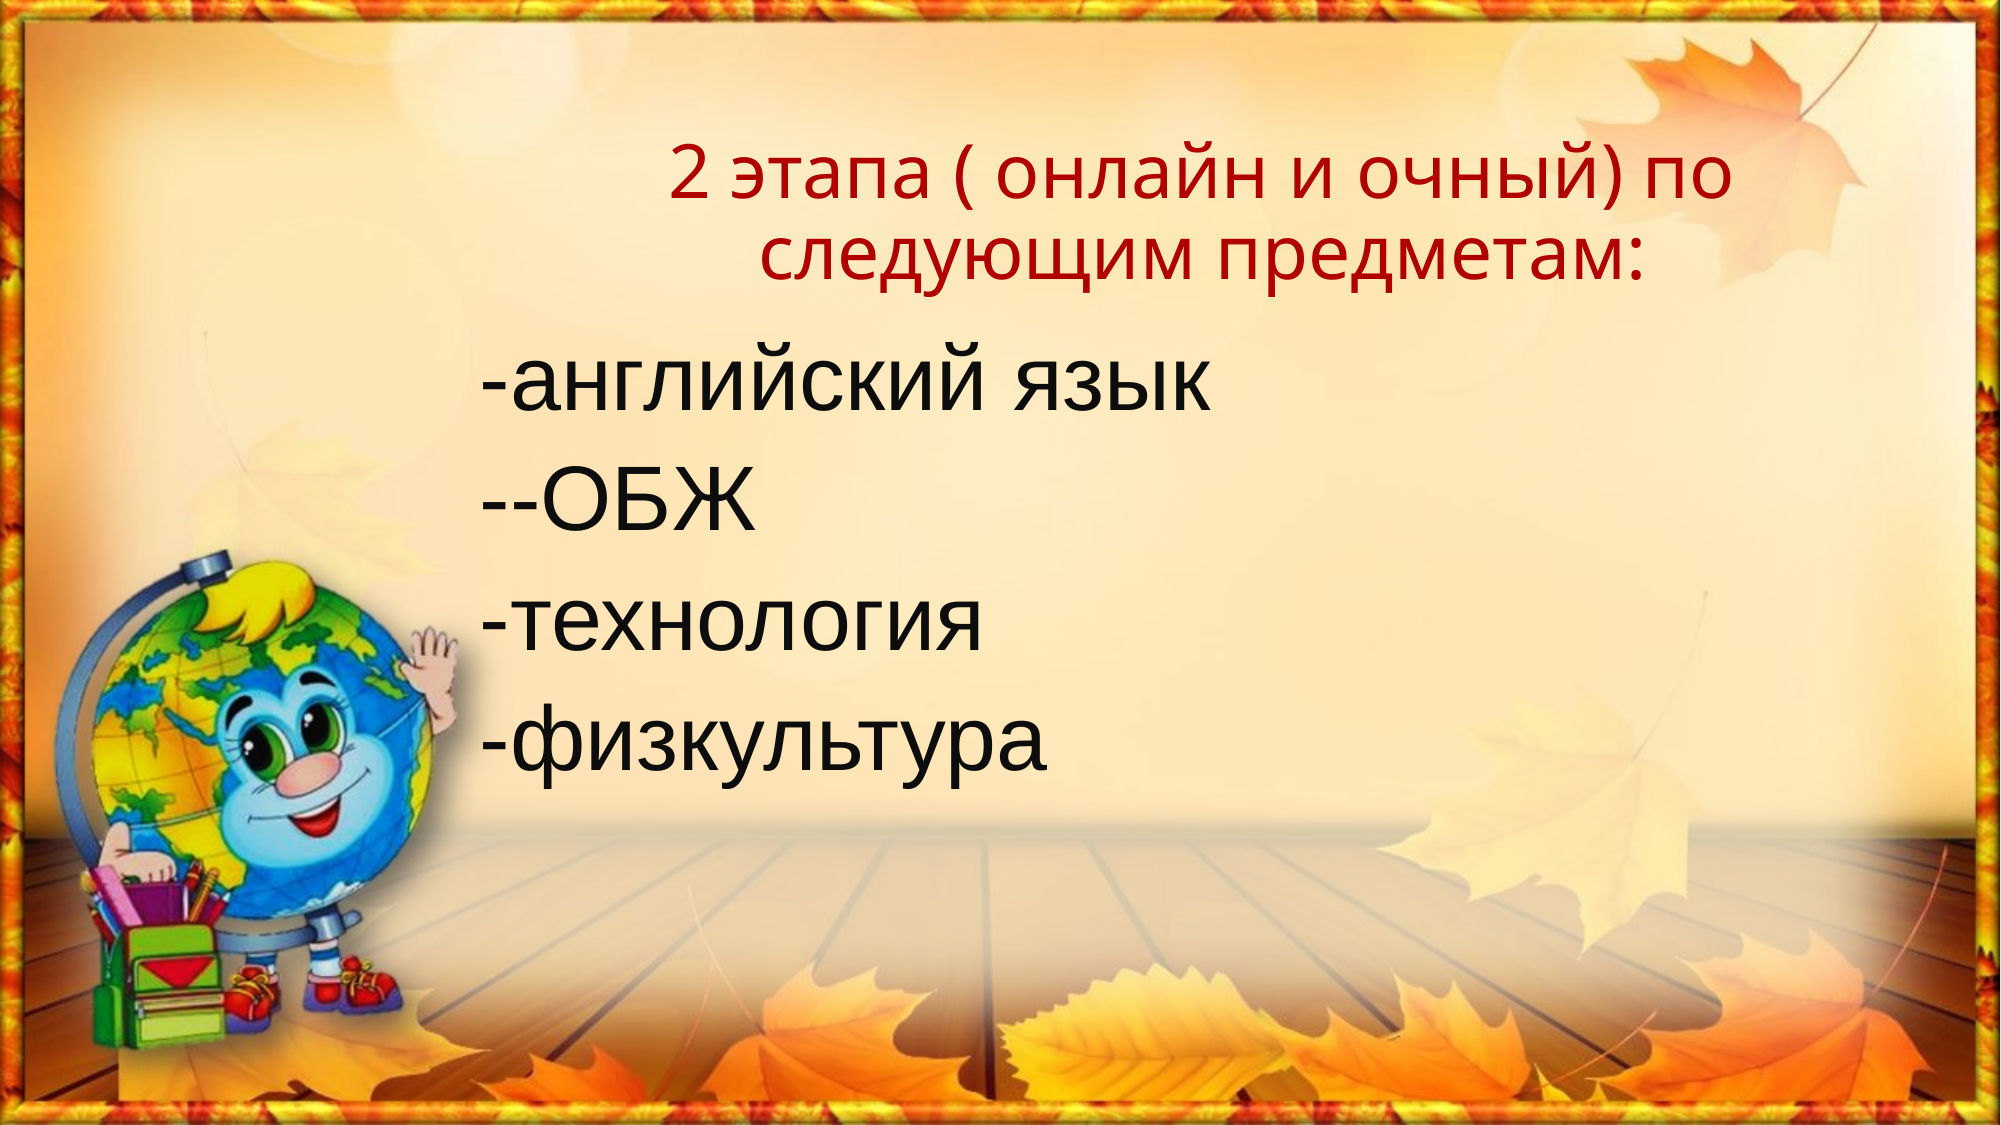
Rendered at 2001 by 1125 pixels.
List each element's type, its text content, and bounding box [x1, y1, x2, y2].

picture [0, 0, 2001, 1125]
title 2 этапа ( онлайн и очный) по следующим предметам: [464, 115, 1941, 303]
list -английский язык --ОБЖ -технология -физкультура [464, 323, 1941, 810]
